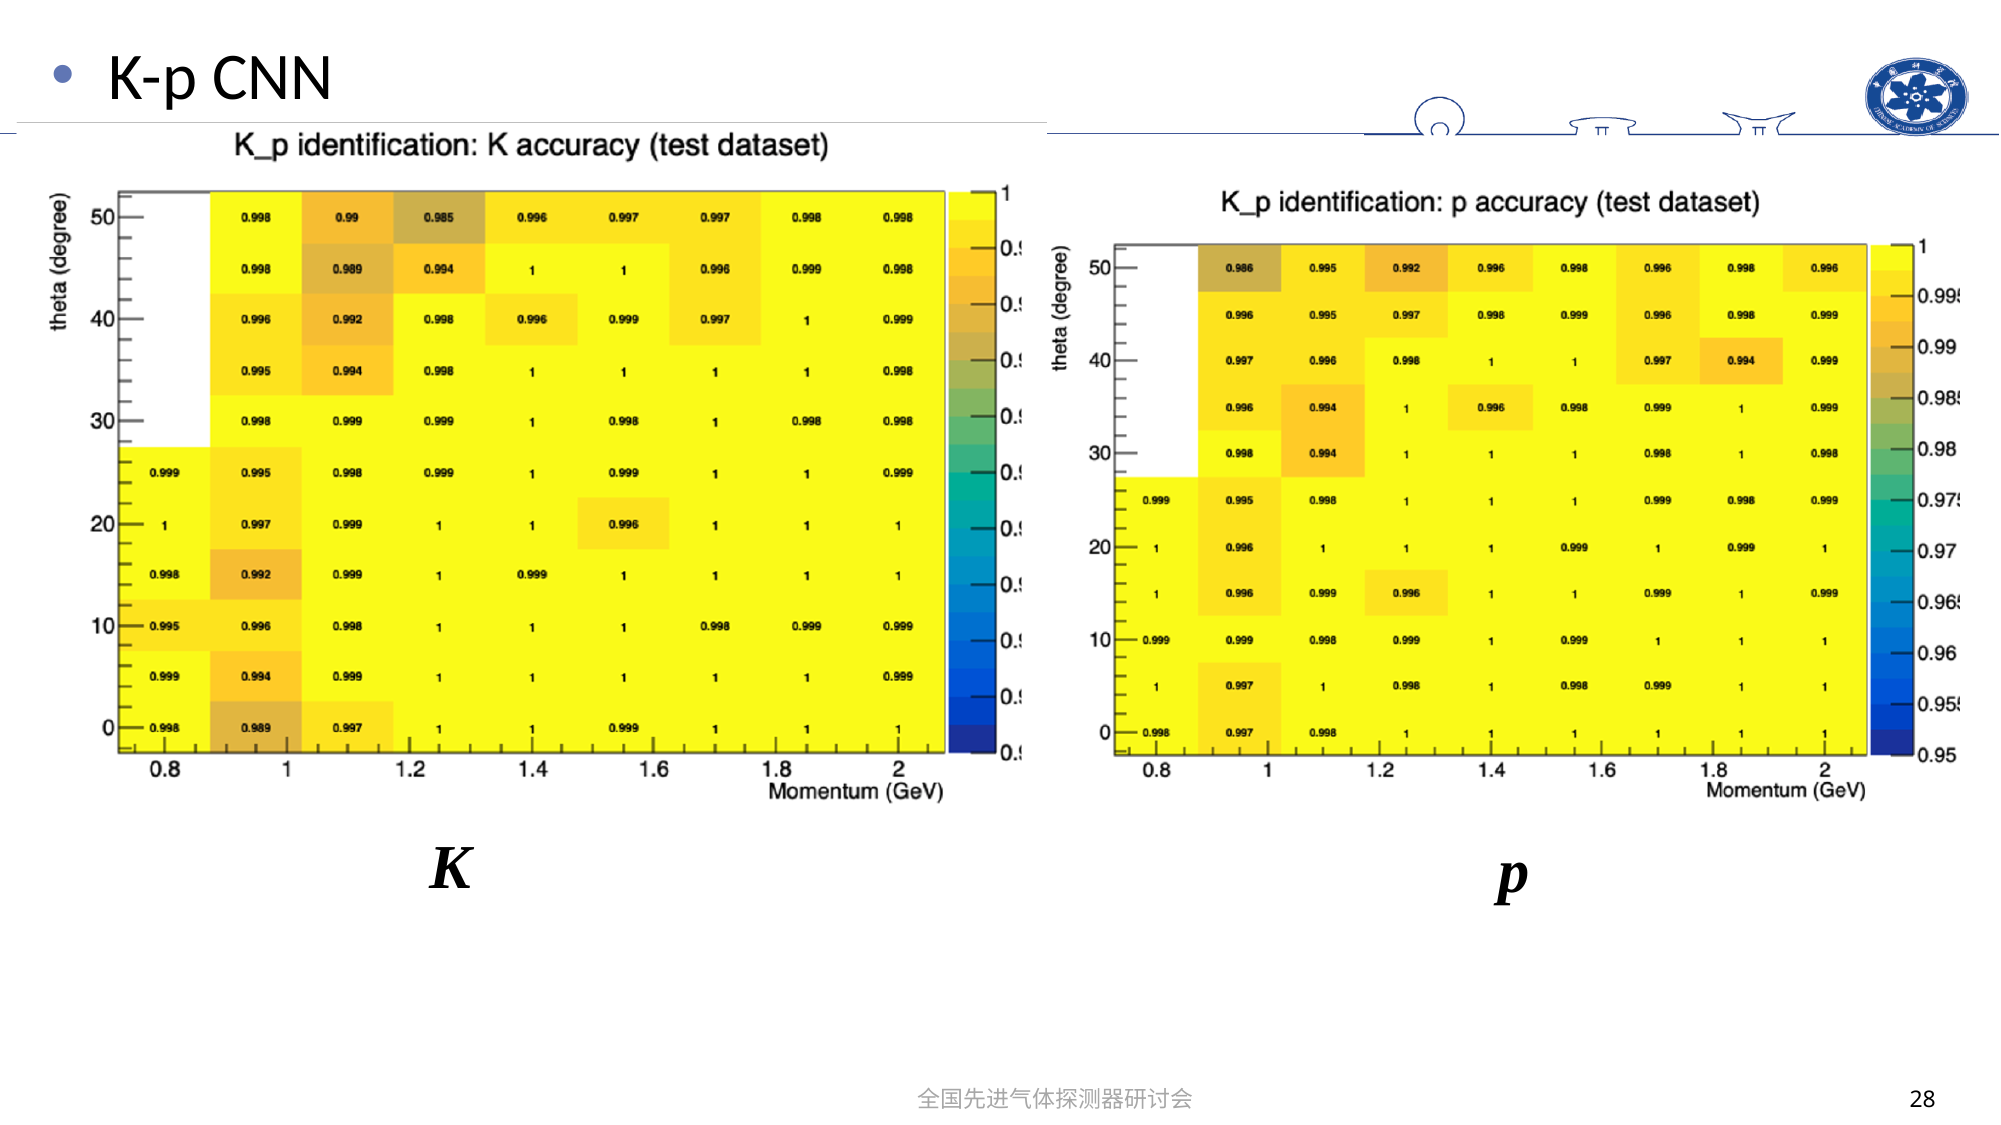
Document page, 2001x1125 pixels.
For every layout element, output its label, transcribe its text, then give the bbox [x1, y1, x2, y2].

list K-p CNN [43, 24, 174, 122]
picture [18, 0, 1999, 988]
slide_number 28 [1901, 1076, 1982, 1121]
